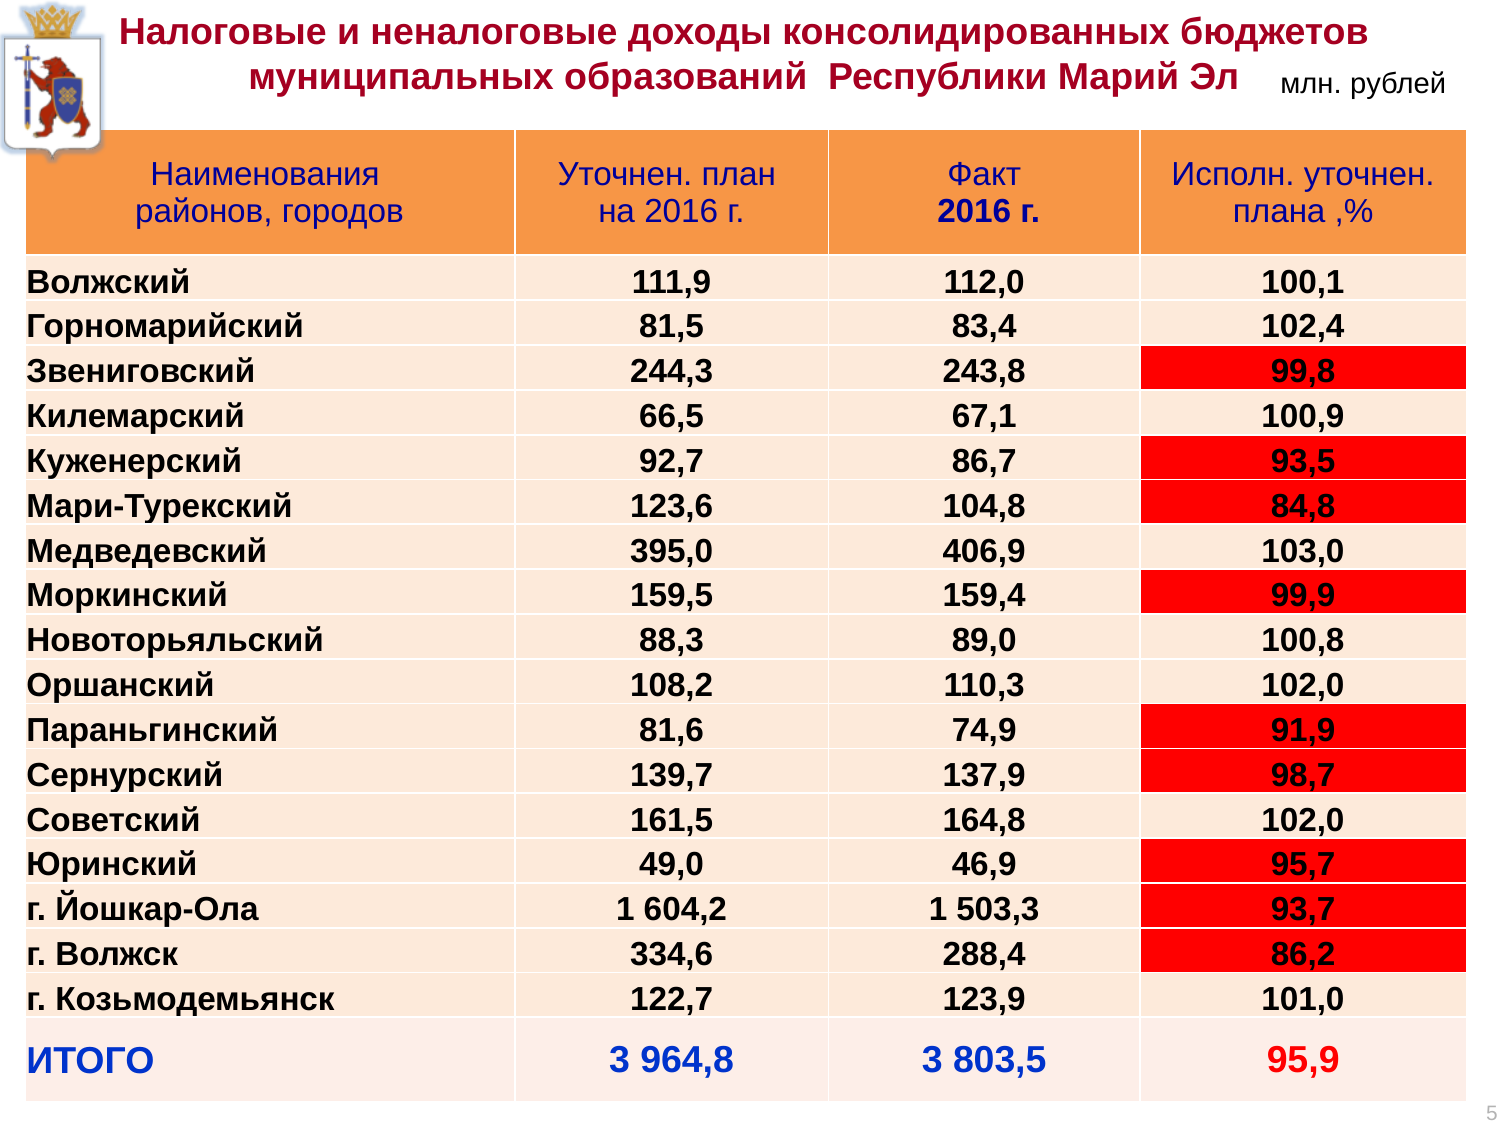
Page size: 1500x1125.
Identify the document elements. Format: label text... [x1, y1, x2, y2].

table_cell 288,4 [829, 929, 1139, 972]
table_cell 102,0 [1141, 794, 1466, 837]
table_cell 89,0 [829, 615, 1139, 658]
table_header Наименования районов, городов [26, 130, 514, 254]
table_cell 66,5 [516, 391, 828, 434]
table_cell 92,7 [516, 436, 828, 479]
table_cell г. Волжск [26, 929, 514, 972]
table_header Исполн. уточнен. плана ,% [1141, 130, 1466, 254]
table_cell Юринский [26, 839, 514, 882]
table_cell Горномарийский [26, 301, 514, 344]
table_header Уточнен. план на 2016 г. [516, 130, 828, 254]
table_cell 98,7 [1141, 749, 1466, 792]
table_cell 334,6 [516, 929, 828, 972]
table_cell 93,7 [1141, 884, 1466, 927]
table_cell 102,4 [1141, 301, 1466, 344]
table_cell 164,8 [829, 794, 1139, 837]
table_header Факт 2016 г. [829, 130, 1139, 254]
picture [3, 5, 101, 160]
table_cell 102,0 [1141, 660, 1466, 703]
table_cell Медведевский [26, 525, 514, 568]
table_cell Килемарский [26, 391, 514, 434]
table_cell Моркинский [26, 570, 514, 613]
table_cell 395,0 [516, 525, 828, 568]
table_cell 95,7 [1141, 839, 1466, 882]
table_cell 91,9 [1141, 704, 1466, 748]
table_cell 88,3 [516, 615, 828, 658]
table_cell ИТОГО [26, 1018, 514, 1101]
table_cell Советский [26, 794, 514, 837]
table_cell 159,5 [516, 570, 828, 613]
table_cell 1 604,2 [516, 884, 828, 927]
table_cell 100,1 [1141, 256, 1466, 299]
table_cell 103,0 [1141, 525, 1466, 568]
table_cell 74,9 [829, 704, 1139, 748]
table_cell 111,9 [516, 256, 828, 299]
table_cell 86,7 [829, 436, 1139, 479]
table_cell 159,4 [829, 570, 1139, 613]
table_cell 3 803,5 [829, 1018, 1139, 1101]
table_cell 100,8 [1141, 615, 1466, 658]
table_cell 86,2 [1141, 929, 1466, 972]
text_box Налоговые и неналоговые доходы консолидированных бюджетов муниципальных образований Республики Марий Эл [23, 0, 1465, 105]
table_cell 243,8 [829, 346, 1139, 389]
table_cell Мари-Турекский [26, 480, 514, 523]
table_cell 84,8 [1141, 480, 1466, 523]
table_cell Сернурский [26, 749, 514, 792]
table_cell 49,0 [516, 839, 828, 882]
table_cell Куженерский [26, 436, 514, 479]
table_cell 161,5 [516, 794, 828, 837]
table_cell Параньгинский [26, 704, 514, 748]
table_cell Новоторьяльский [26, 615, 514, 658]
table_cell 123,6 [516, 480, 828, 523]
table_cell 1 503,3 [829, 884, 1139, 927]
table_cell 81,5 [516, 301, 828, 344]
table_cell 99,8 [1141, 346, 1466, 389]
table_cell 110,3 [829, 660, 1139, 703]
table_cell 244,3 [516, 346, 828, 389]
table_cell 81,6 [516, 704, 828, 748]
table_cell Звениговский [26, 346, 514, 389]
table_cell 101,0 [1141, 973, 1466, 1016]
table_cell 83,4 [829, 301, 1139, 344]
table_cell 3 964,8 [516, 1018, 828, 1101]
table_cell Волжский [26, 256, 514, 299]
table_cell 46,9 [829, 839, 1139, 882]
table_cell г. Козьмодемьянск [26, 973, 514, 1016]
table_cell 104,8 [829, 480, 1139, 523]
table_cell г. Йошкар-Ола [26, 884, 514, 927]
table_cell 123,9 [829, 973, 1139, 1016]
table_cell 95,9 [1141, 1018, 1466, 1101]
table_cell 100,9 [1141, 391, 1466, 434]
table_cell Оршанский [26, 660, 514, 703]
table_cell 67,1 [829, 391, 1139, 434]
table_cell 99,9 [1141, 570, 1466, 613]
table_cell 112,0 [829, 256, 1139, 299]
table_cell 108,2 [516, 660, 828, 703]
table_cell 139,7 [516, 749, 828, 792]
text_box млн. рублей [1265, 57, 1500, 107]
text_box 5 [1459, 1092, 1500, 1125]
table_cell 93,5 [1141, 436, 1466, 479]
table_cell 406,9 [829, 525, 1139, 568]
table_cell 122,7 [516, 973, 828, 1016]
table_cell 137,9 [829, 749, 1139, 792]
